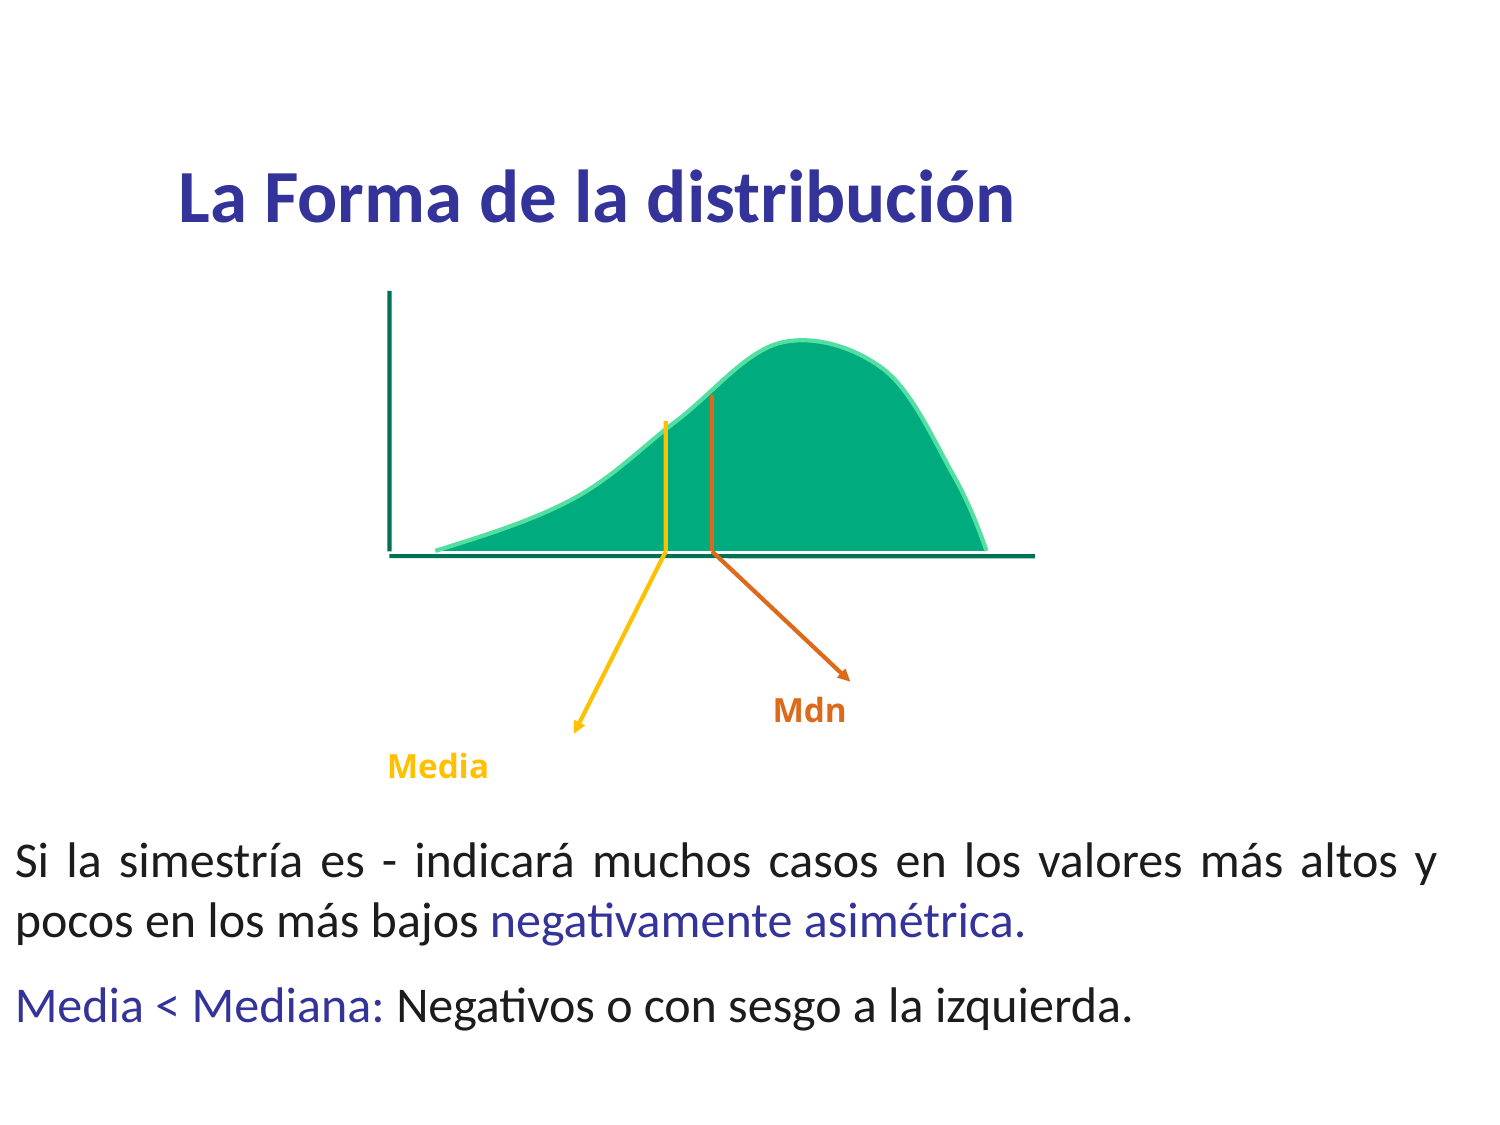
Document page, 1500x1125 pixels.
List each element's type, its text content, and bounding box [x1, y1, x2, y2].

text_box La Forma de la distribución [164, 140, 1046, 246]
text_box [371, 290, 1081, 816]
text_box Si la simestría es - indicará muchos casos en los valores más altos y pocos en los más bajos negativamente asimétrica. Media < Mediana: Negativos o con sesgo a la izquierda. [0, 820, 1453, 1125]
